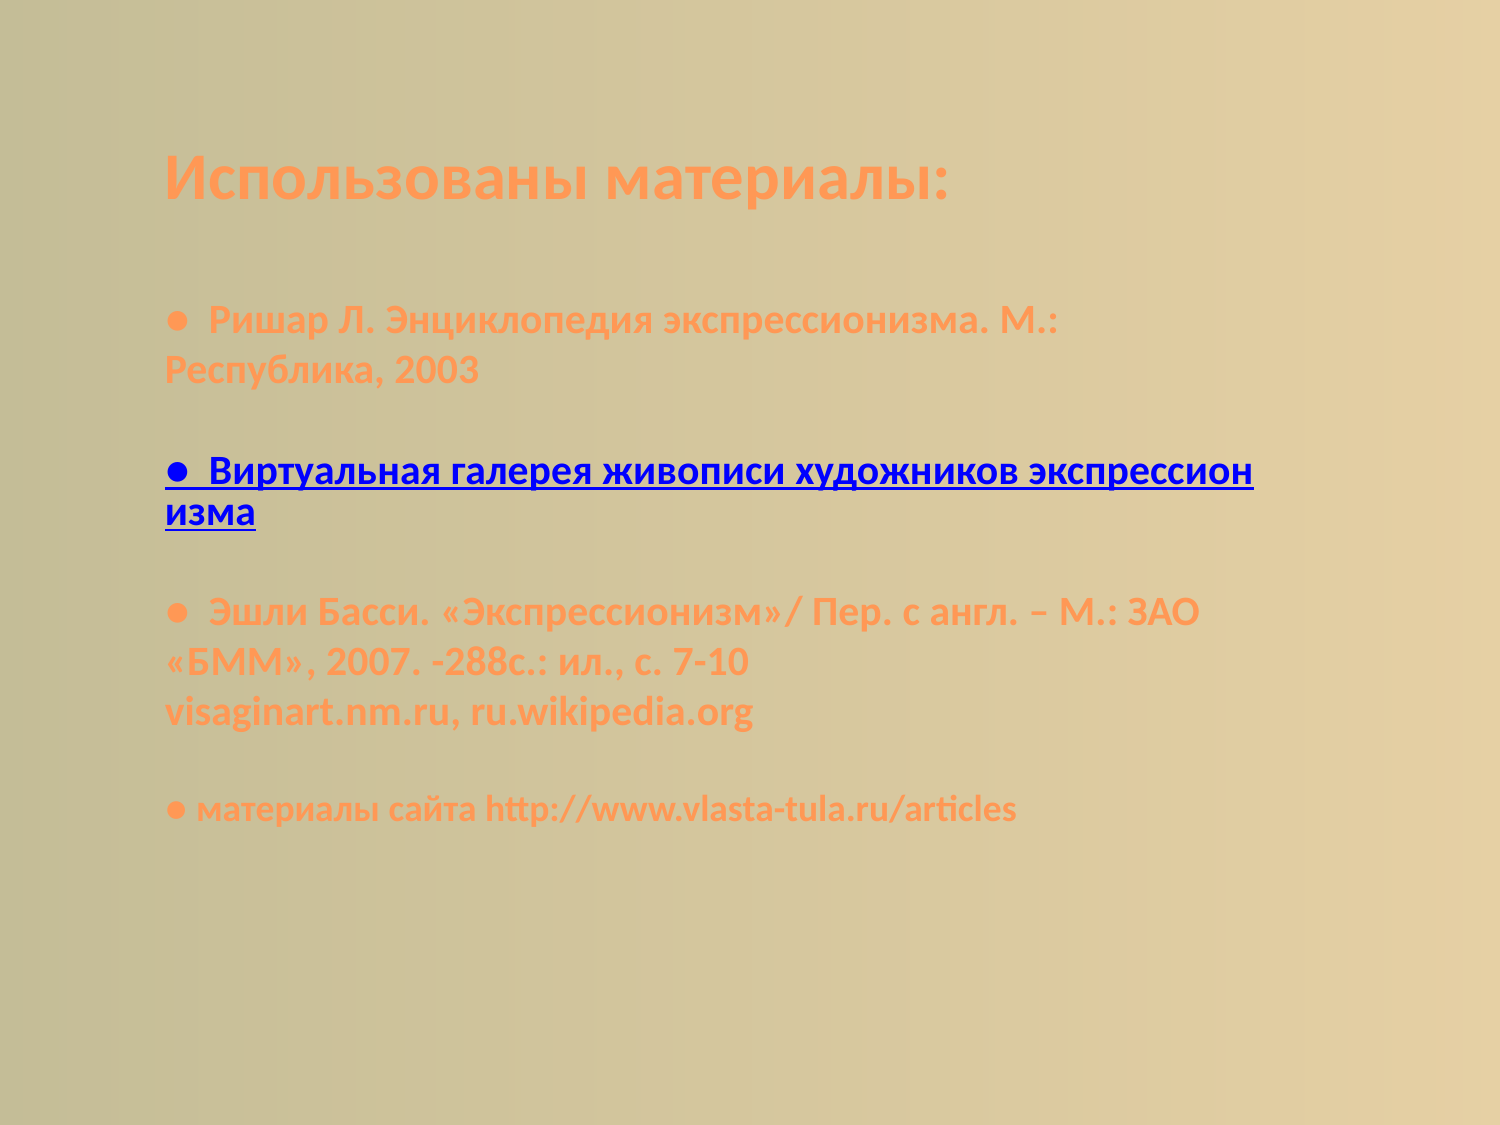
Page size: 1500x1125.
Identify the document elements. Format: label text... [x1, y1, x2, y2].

text_box Использованы материалы: ● Ришар Л. Энциклопедия экспрессионизма. М.: Республика, 2003 ● Виртуальная галерея живописи художников экспрессионизма ● Эшли Басси. «Экспрессионизм»/ Пер. с англ. – М.: ЗАО «БММ», 2007. -288с.: ил., с. 7-10 visaginart.nm.ru, ru.wikipedia.org ● материалы сайта http://www.vlasta-tula.ru/articles [149, 125, 1288, 840]
